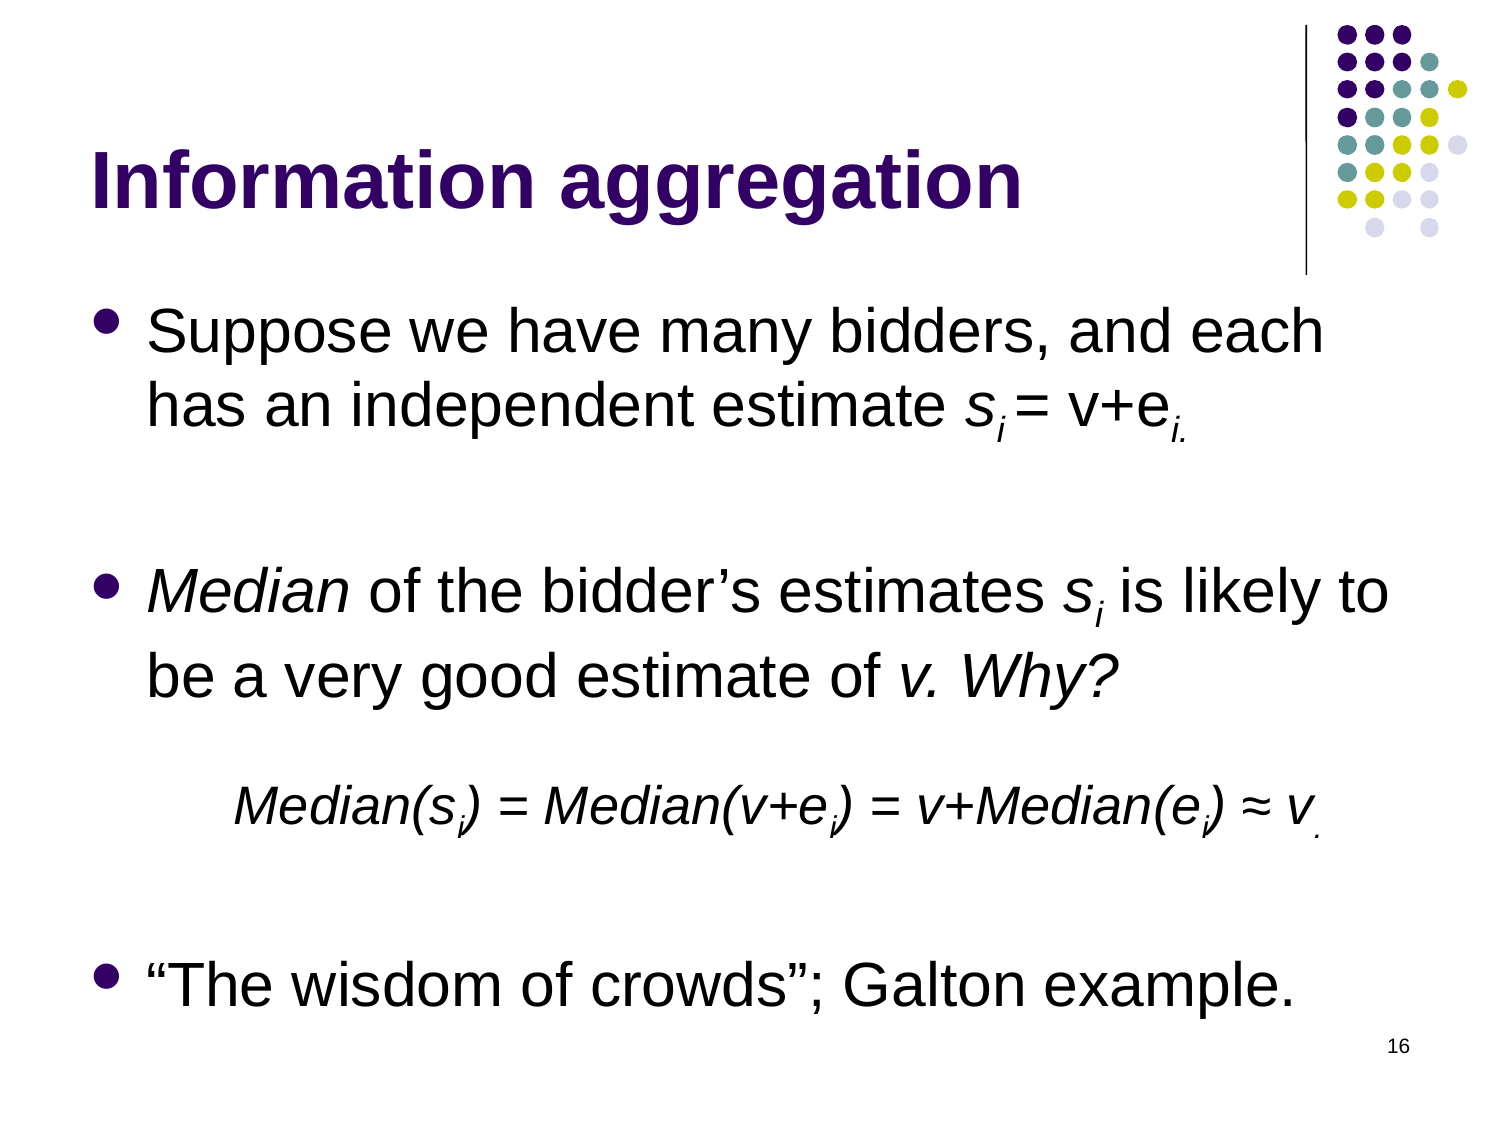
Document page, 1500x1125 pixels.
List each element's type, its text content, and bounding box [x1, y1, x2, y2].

slide_number 16 [1074, 1024, 1426, 1101]
list Suppose we have many bidders, and each has an independent estimate si = v+ei. Median of the bidder’s estimates si is likely to be a very good estimate of v. Why? Median(si) = Median(v+ei) = v+Median(ei) ≈ v. “The wisdom of crowds”; Galton example. [74, 281, 1426, 1063]
title Information aggregation [74, 19, 1313, 233]
